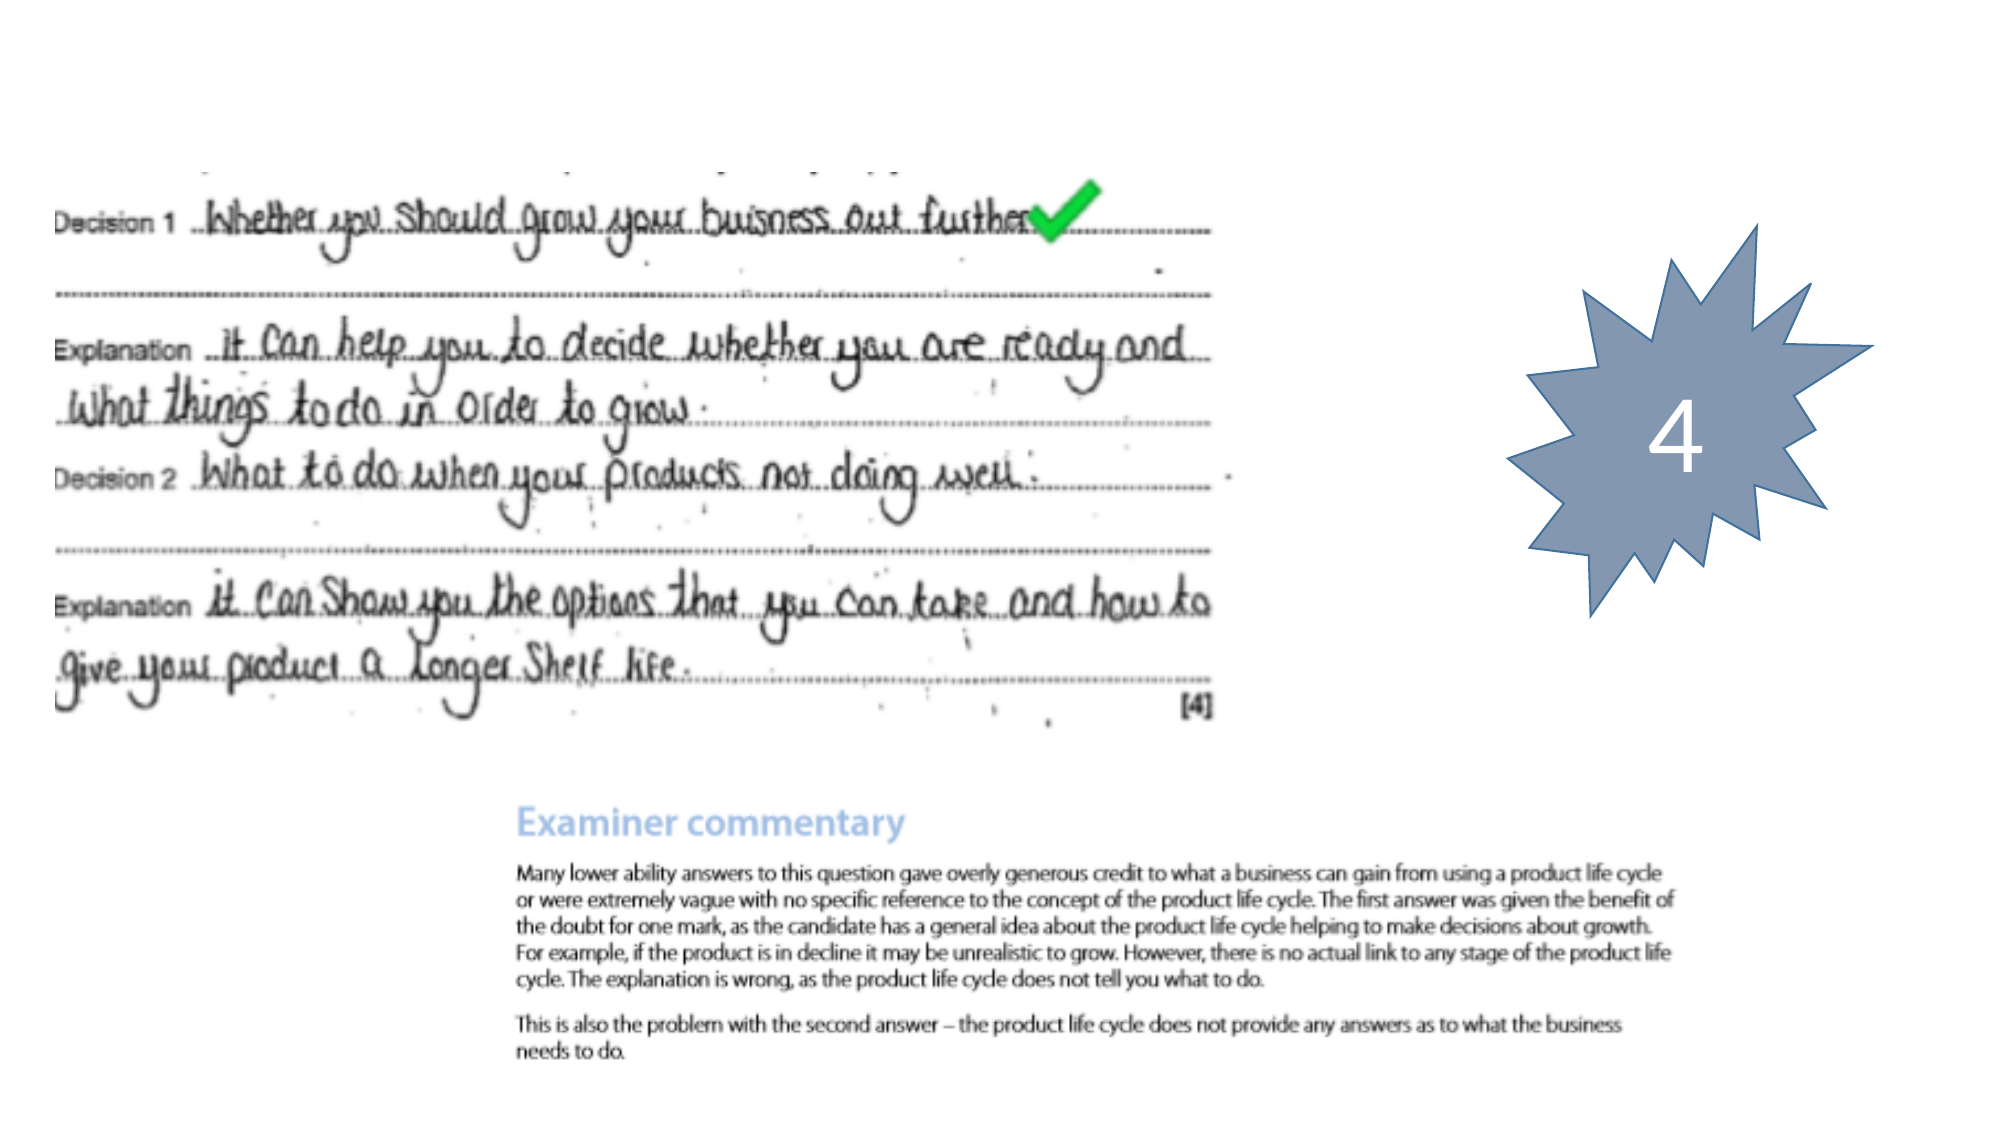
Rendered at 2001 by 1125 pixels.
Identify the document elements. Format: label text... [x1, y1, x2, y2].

picture [491, 775, 1708, 1084]
text_box 4 [1505, 222, 1876, 620]
picture [54, 172, 1247, 740]
